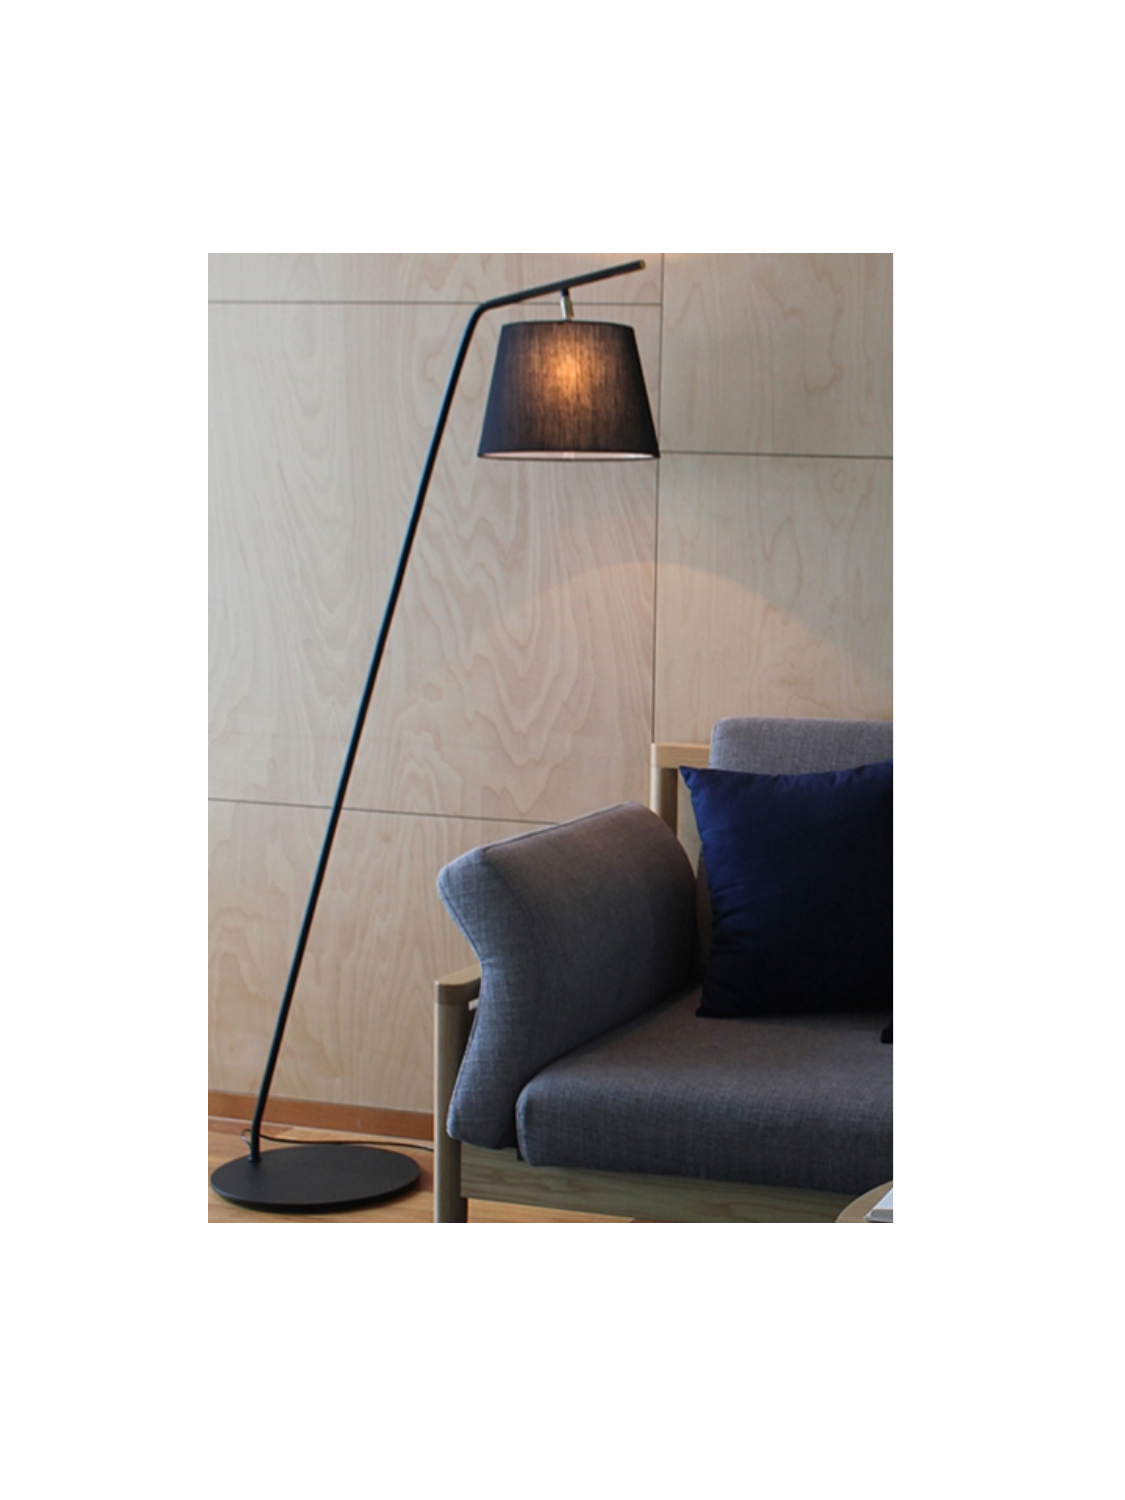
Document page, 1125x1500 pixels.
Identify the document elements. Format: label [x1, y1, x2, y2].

picture [207, 253, 894, 1223]
